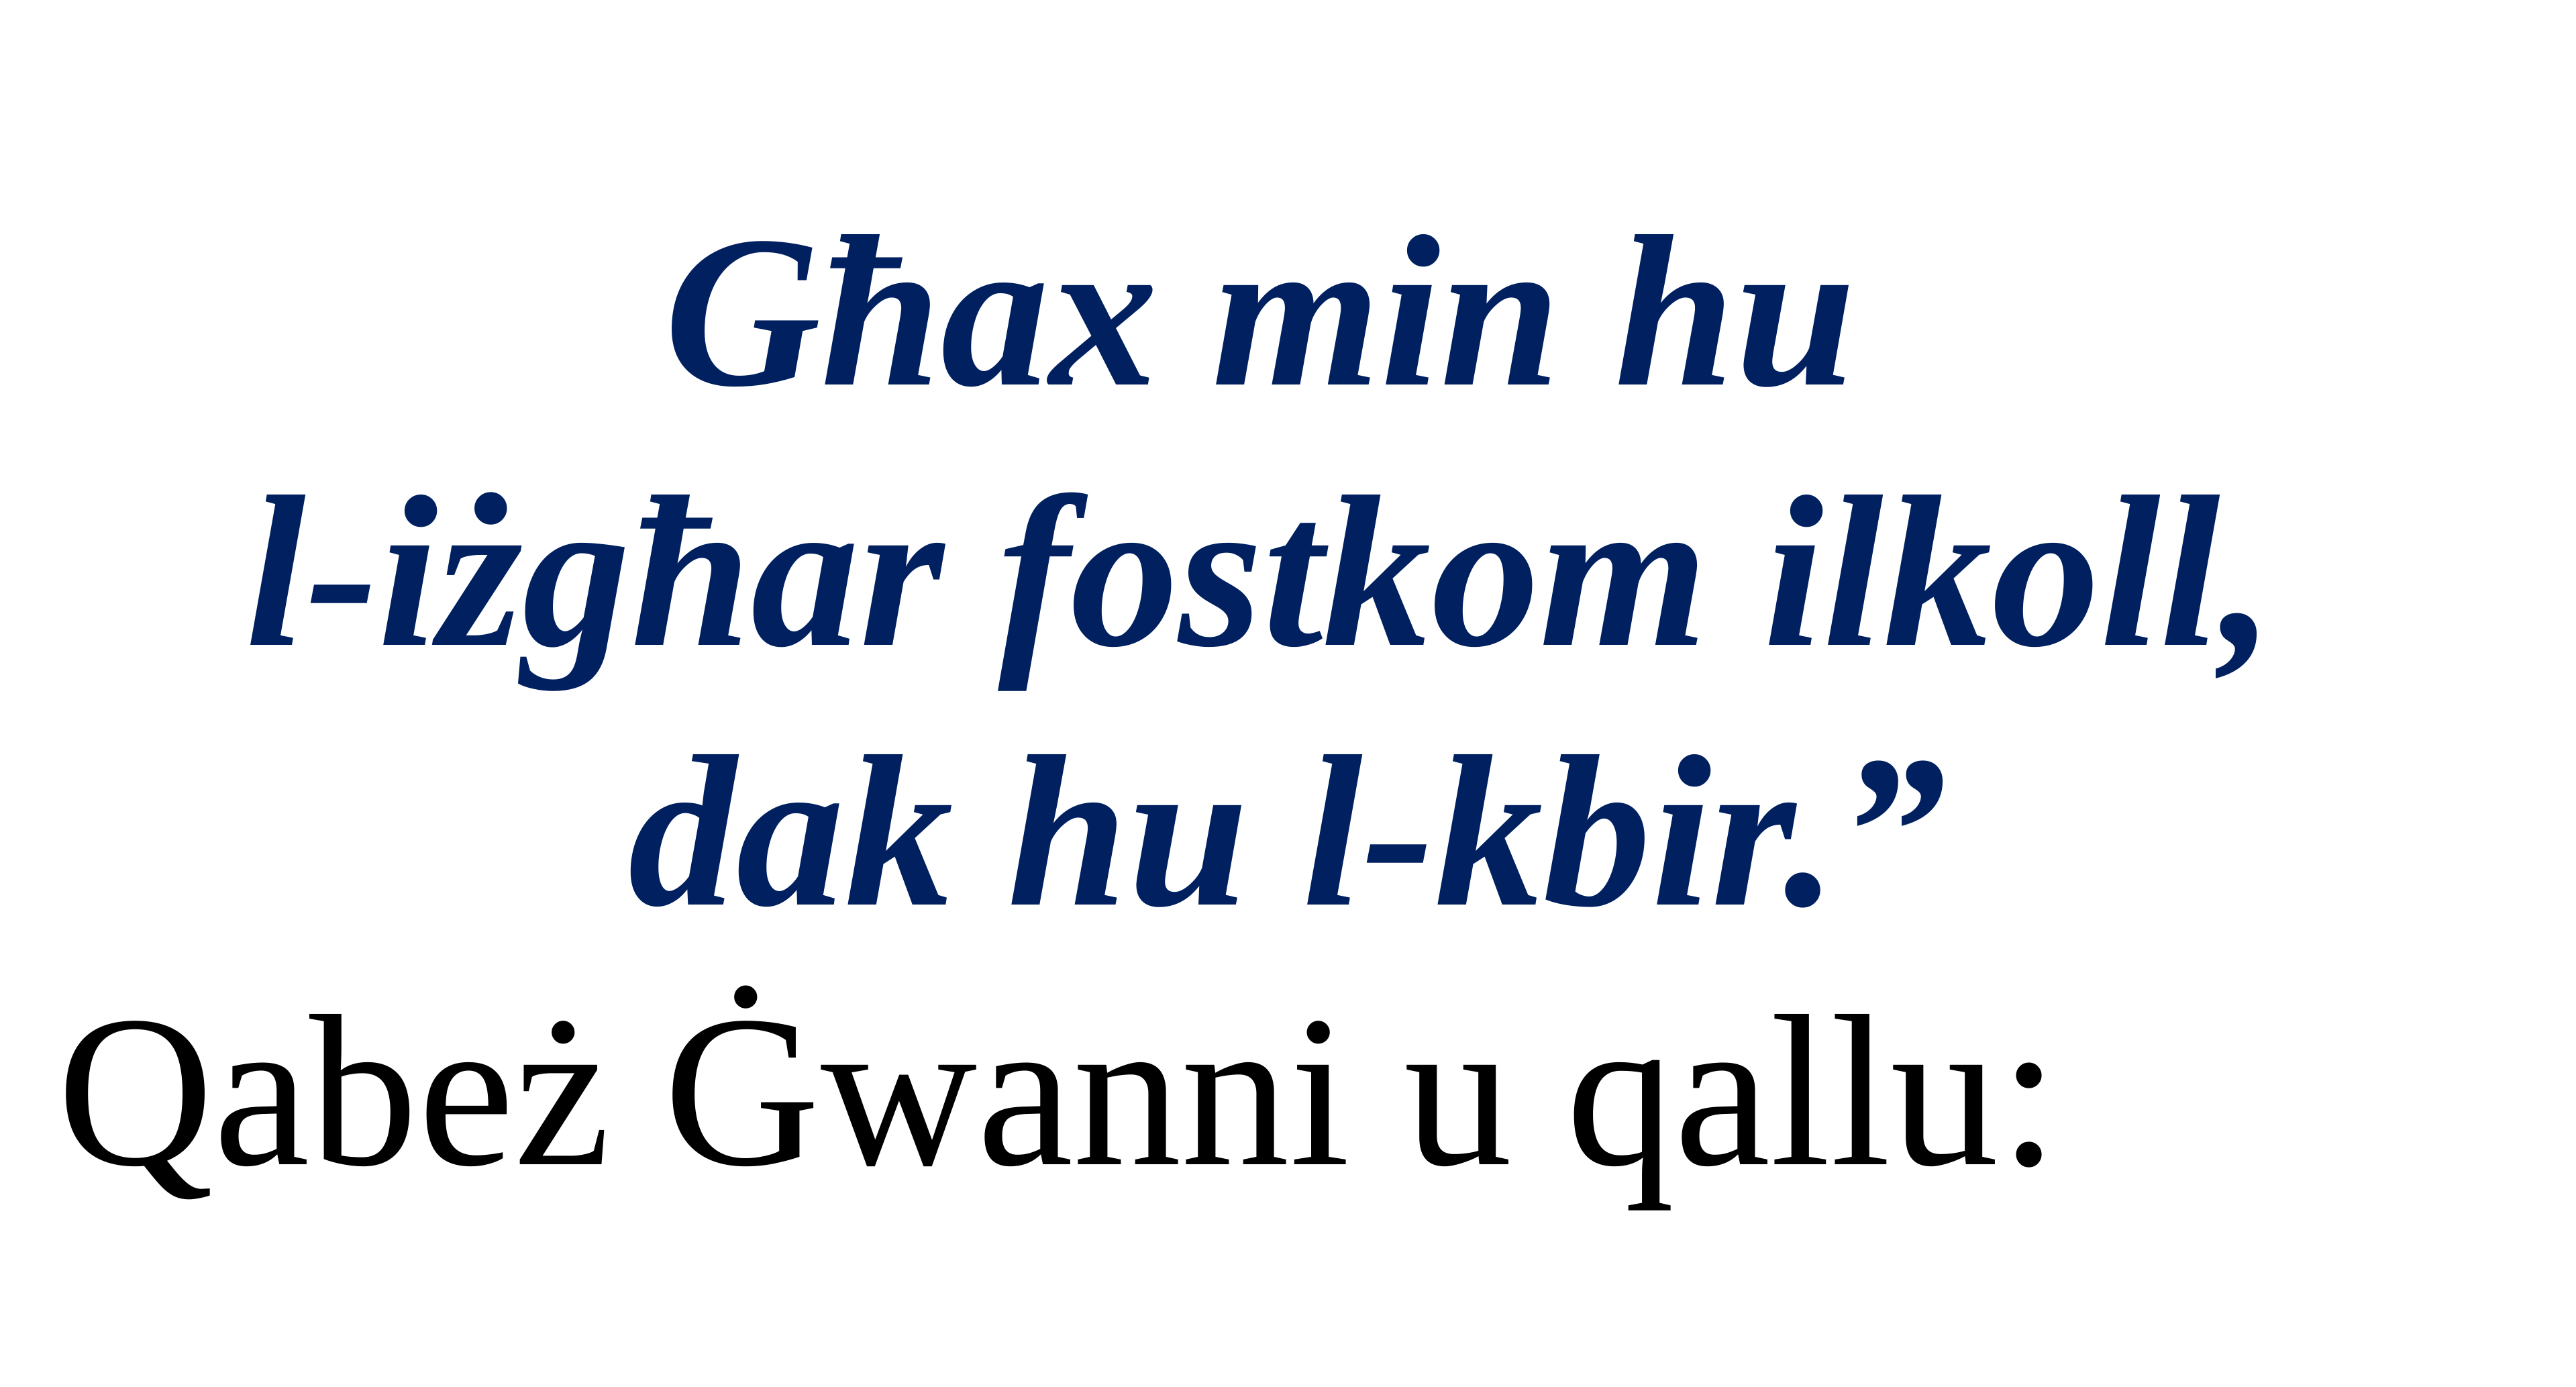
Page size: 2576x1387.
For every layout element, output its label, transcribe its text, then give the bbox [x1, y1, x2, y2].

text_box Għax min hu l-iżgħar fostkom ilkoll, dak hu l-kbir.” Qabeż Ġwanni u qallu: [47, 163, 2528, 1213]
